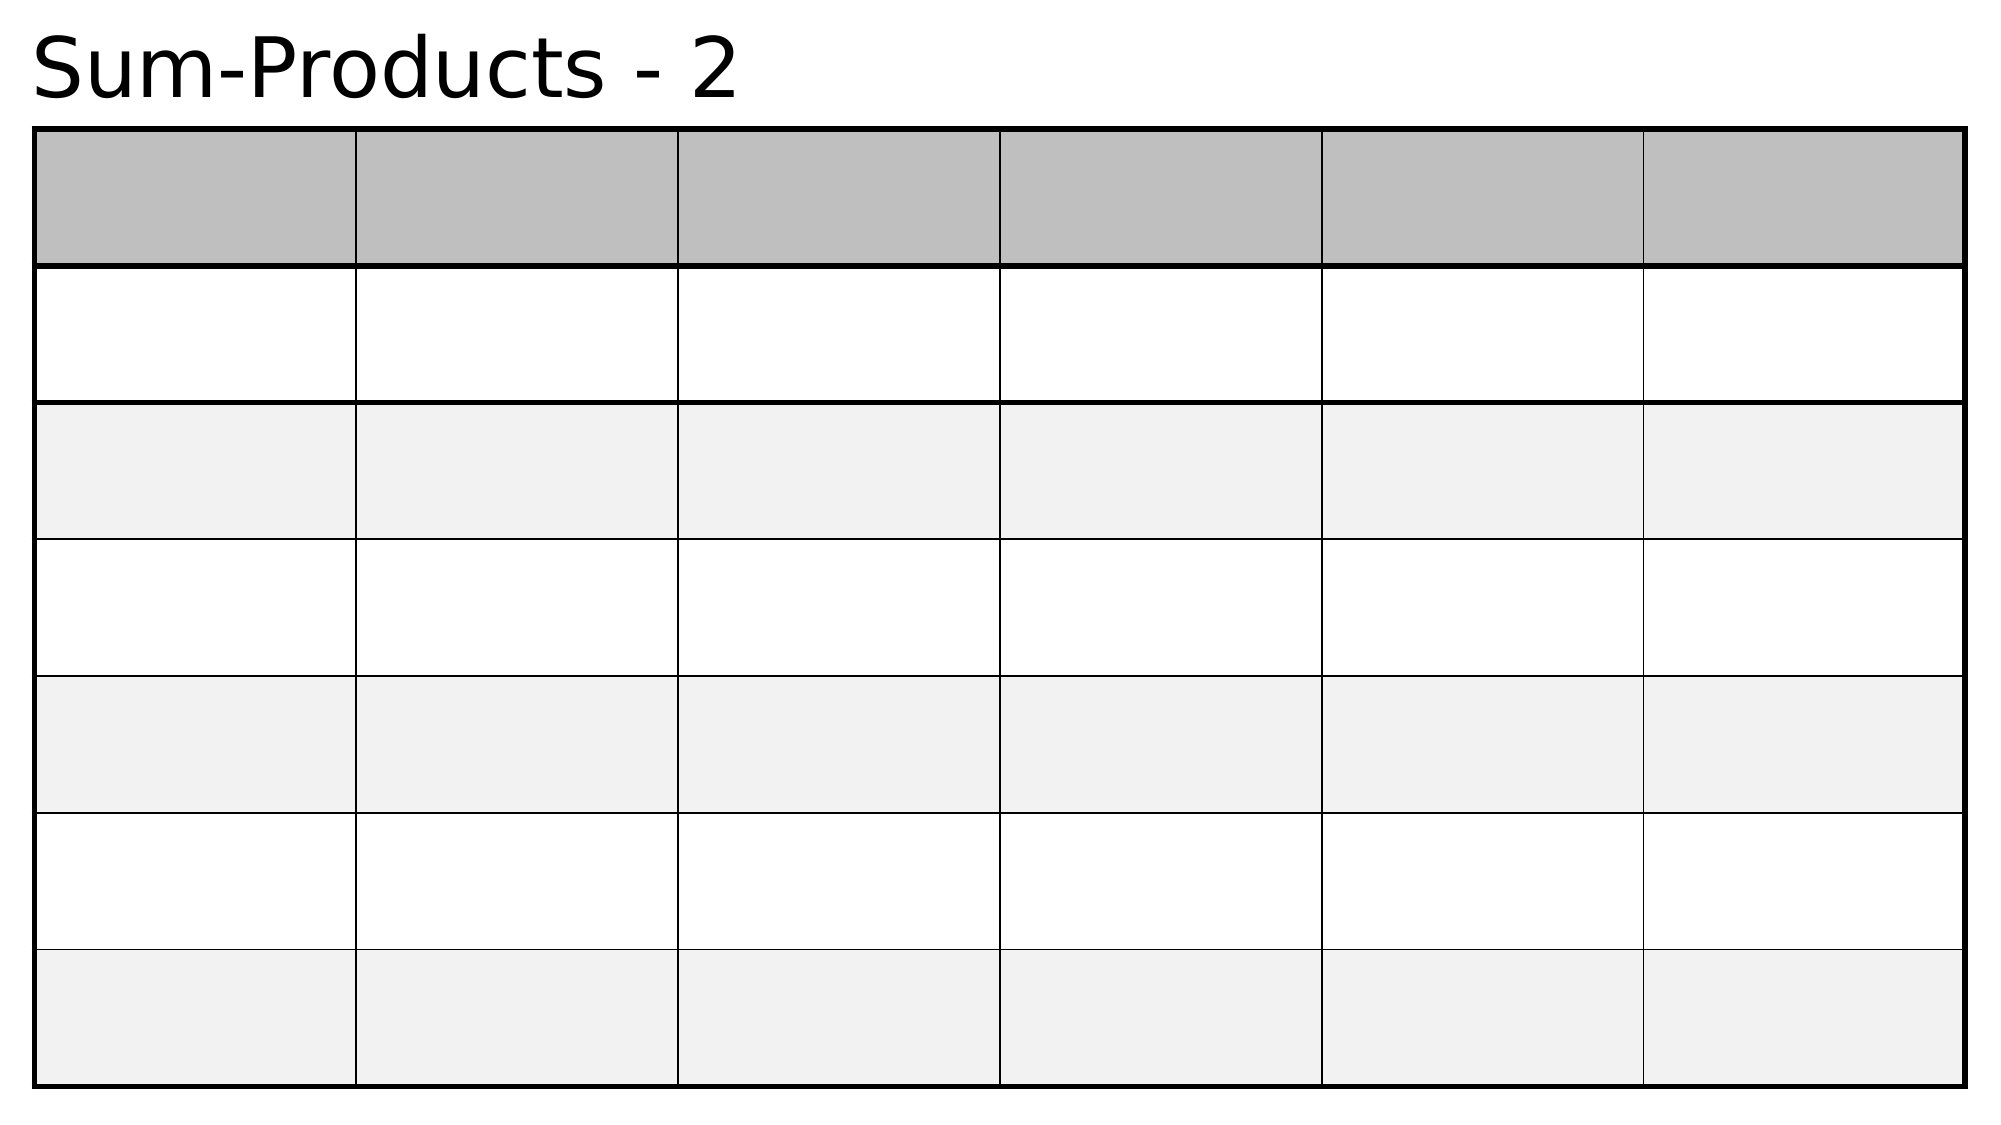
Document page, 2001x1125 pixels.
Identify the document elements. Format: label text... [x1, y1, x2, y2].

text_box Sum-Products - 2 [16, 6, 759, 122]
